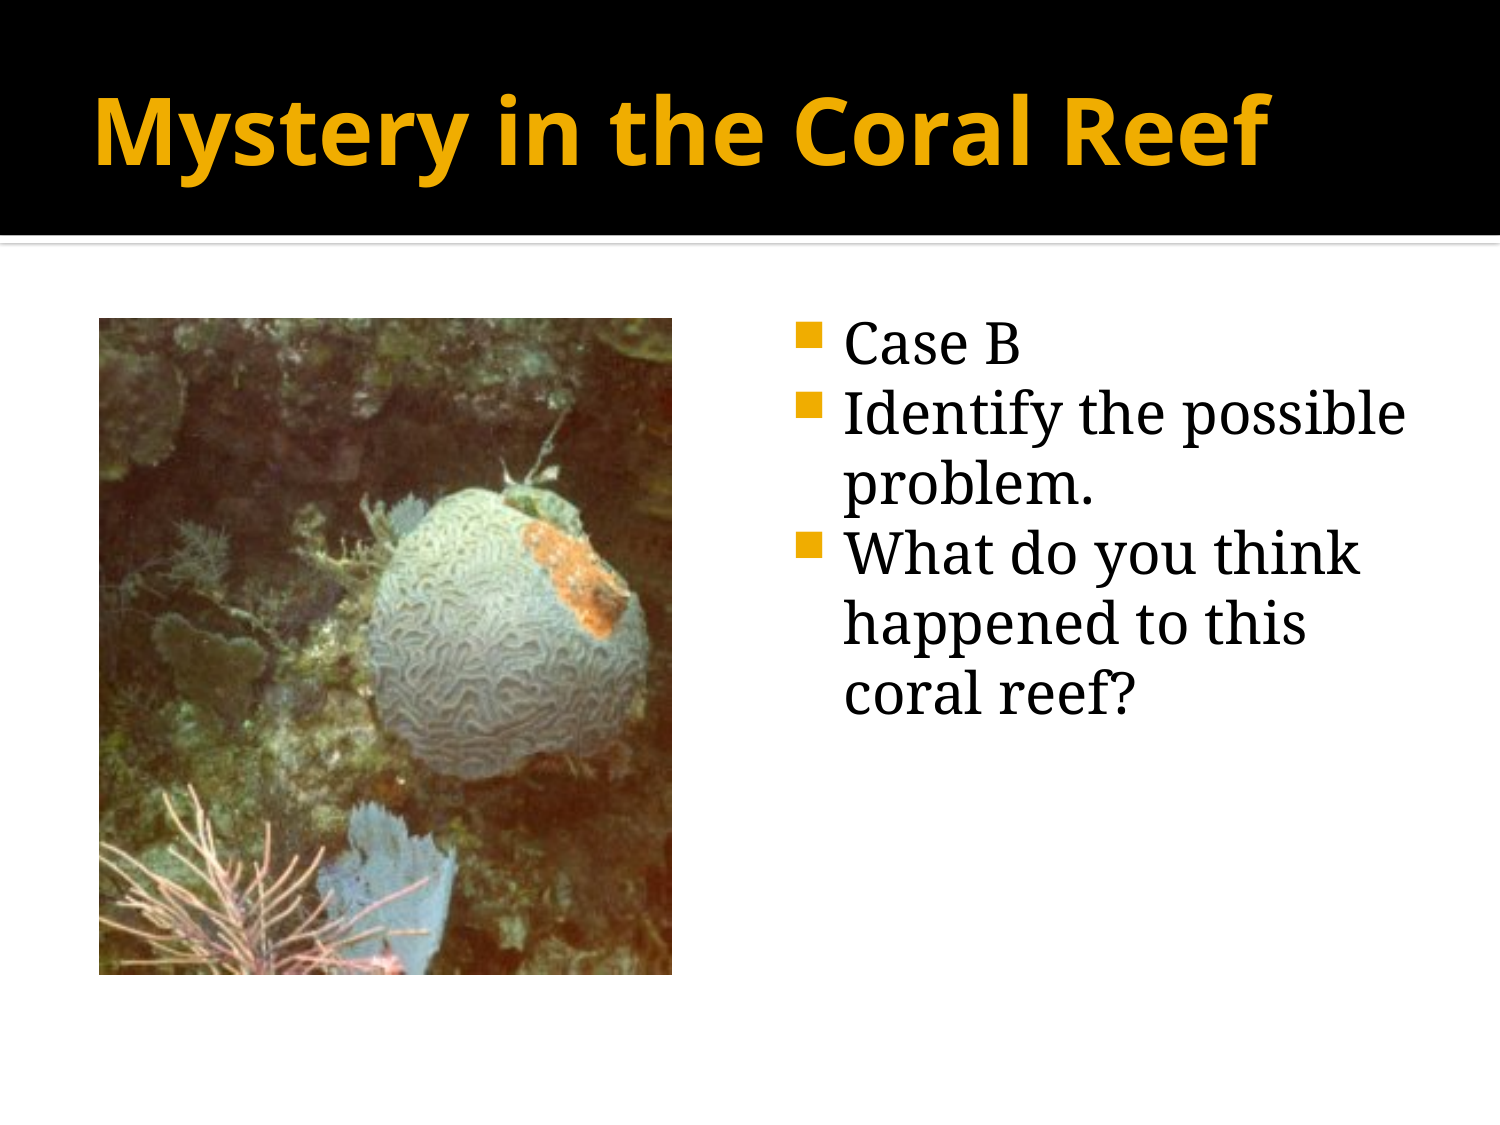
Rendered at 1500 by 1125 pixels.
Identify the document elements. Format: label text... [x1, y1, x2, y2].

list Case B Identify the possible problem. What do you think happened to this coral reef? [762, 291, 1425, 1050]
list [99, 318, 672, 975]
title Mystery in the Coral Reef [75, 24, 1425, 231]
